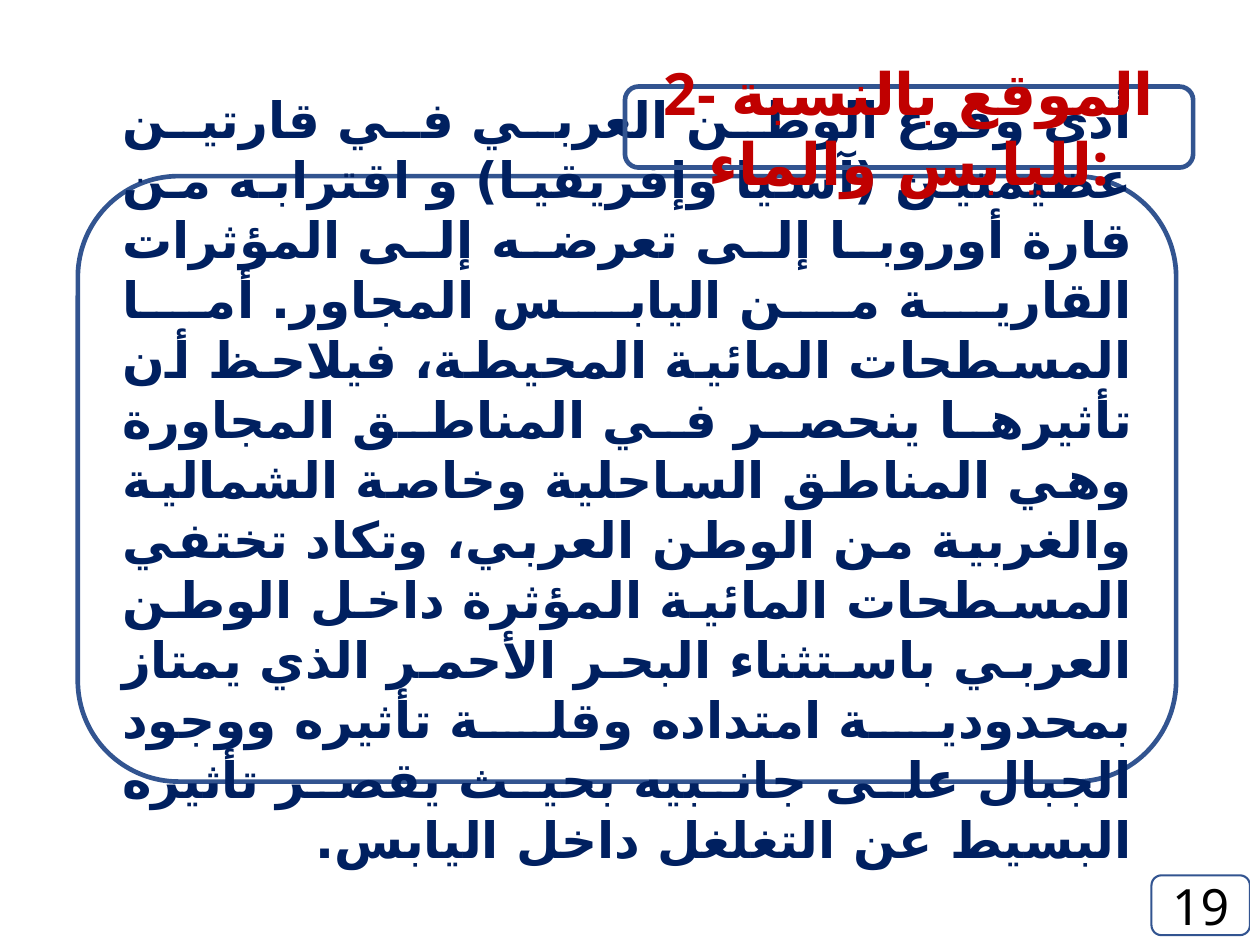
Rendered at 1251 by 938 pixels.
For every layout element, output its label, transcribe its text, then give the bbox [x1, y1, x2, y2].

text_box أدى وقوع الوطن العربي في قارتين عظيمتين (آسيا وإفريقيا) و اقترابه من قارة أوروبا إلى تعرضه إلى المؤثرات القارية من اليابس المجاور. أما المسطحات المائية المحيطة، فيلاحظ أن تأثيرها ينحصر في المناطق المجاورة وهي المناطق الساحلية وخاصة الشمالية والغربية من الوطن العربي، وتكاد تختفي المسطحات المائية المؤثرة داخل الوطن العربي باستثناء البحر الأحمر الذي يمتاز بمحدودية امتداده وقلة تأثيره ووجود الجبال على جانبيه بحيث يقصر تأثيره البسيط عن التغلغل داخل اليابس. [76, 175, 1178, 783]
text_box 2- الموقع بالنسبة لليابس والماء: [623, 85, 1195, 169]
text_box 19 [1150, 874, 1250, 937]
